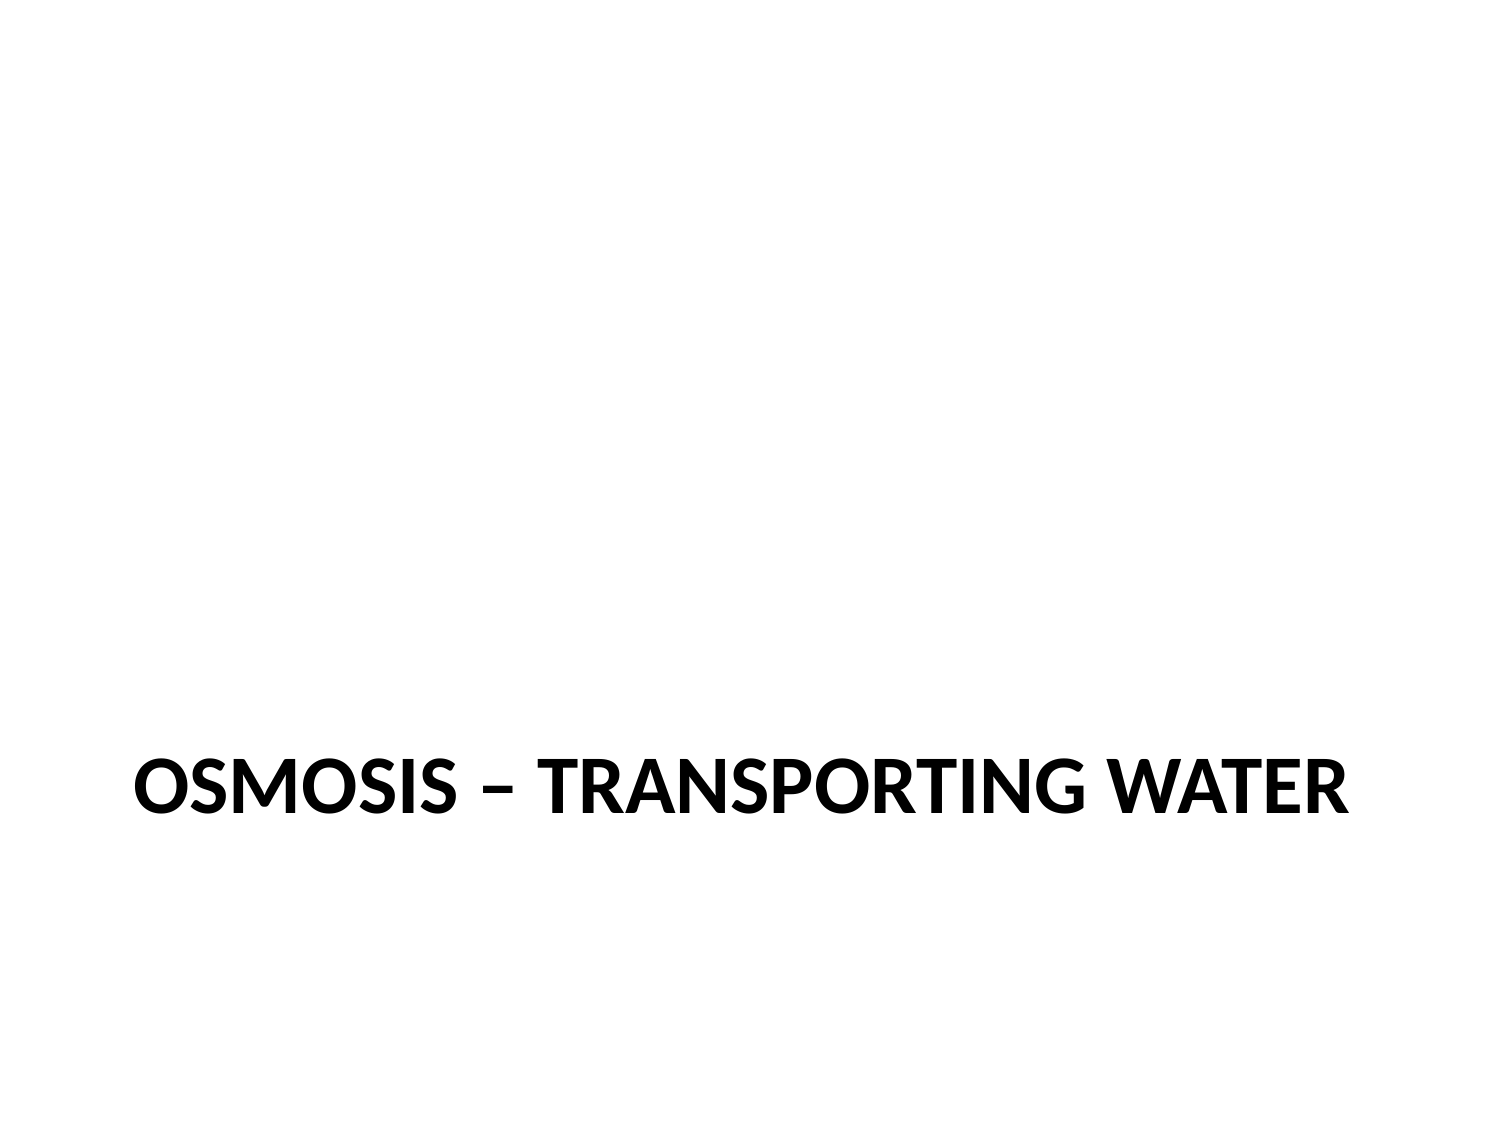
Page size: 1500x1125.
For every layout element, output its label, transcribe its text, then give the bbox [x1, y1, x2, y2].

title Osmosis – transporting water [118, 722, 1394, 947]
